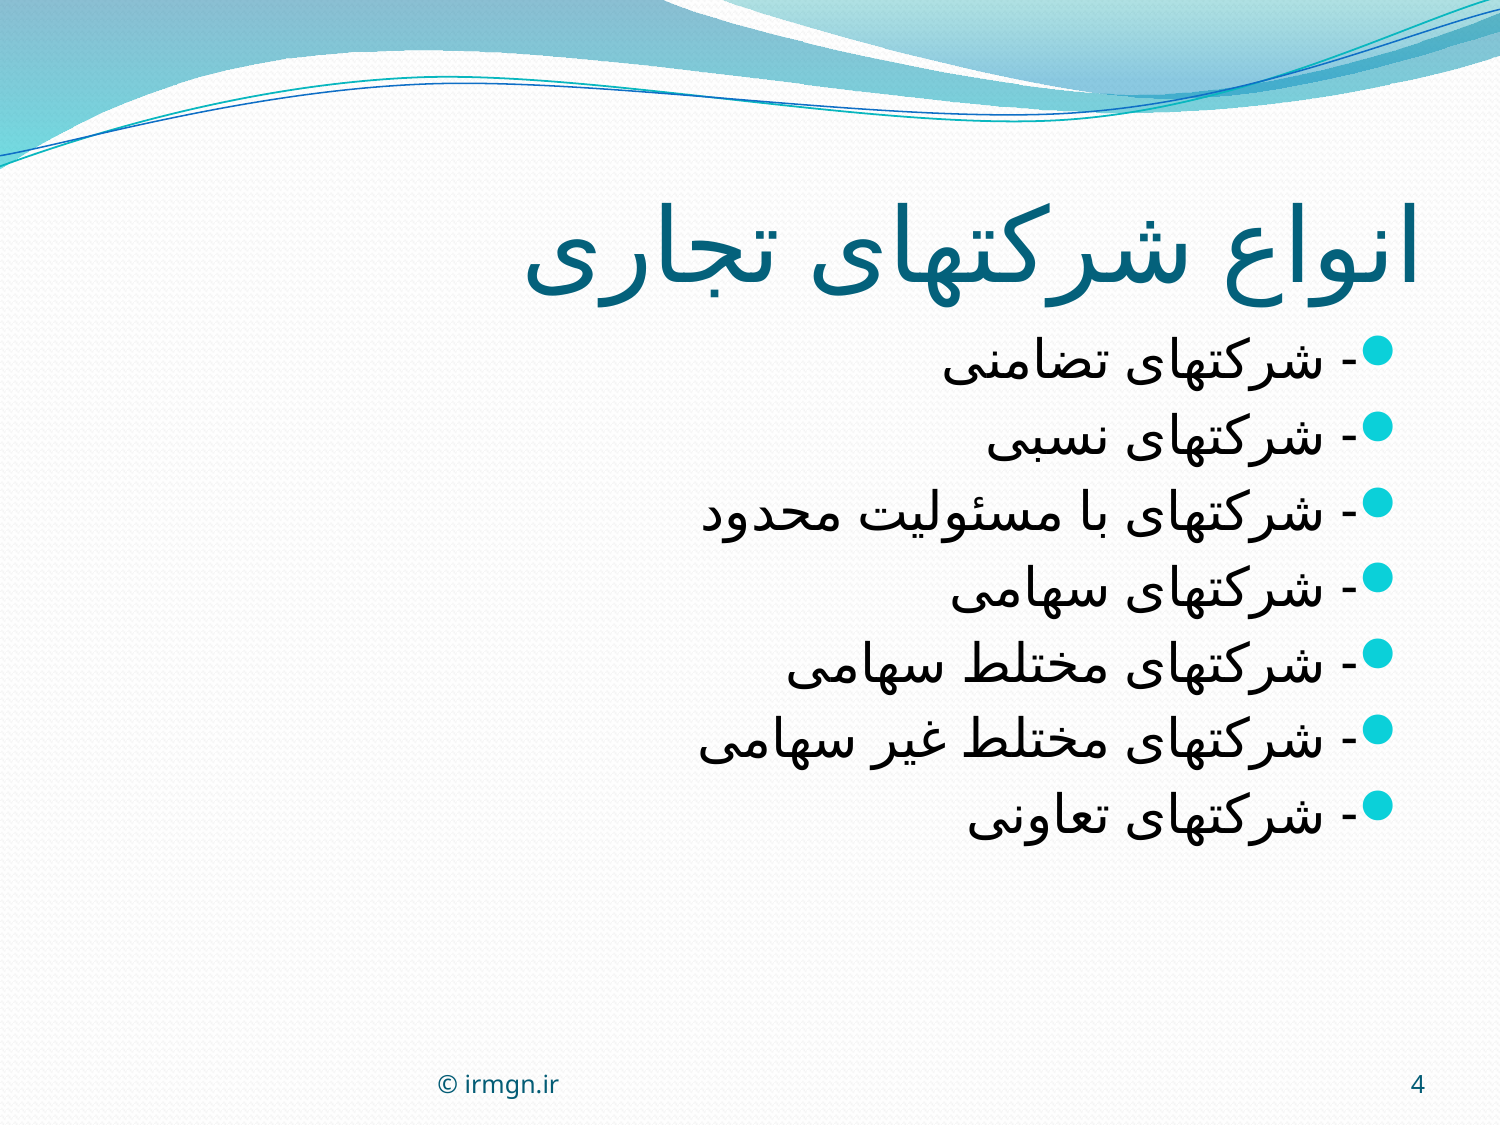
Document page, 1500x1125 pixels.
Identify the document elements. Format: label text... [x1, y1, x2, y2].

slide_number 4 [1299, 1042, 1425, 1103]
list - شرکتهای تضامنی - شرکتهای نسبی - شرکتهای با مسئولیت محدود - شرکتهای سهامی - شرکتهای مختلط سهامی - شرکتهای مختلط غیر سهامی - شرکتهای تعاونی [75, 317, 1425, 1038]
footer © irmgn.ir [437, 1042, 988, 1103]
title انواع شرکتهای تجاری [75, 115, 1425, 303]
